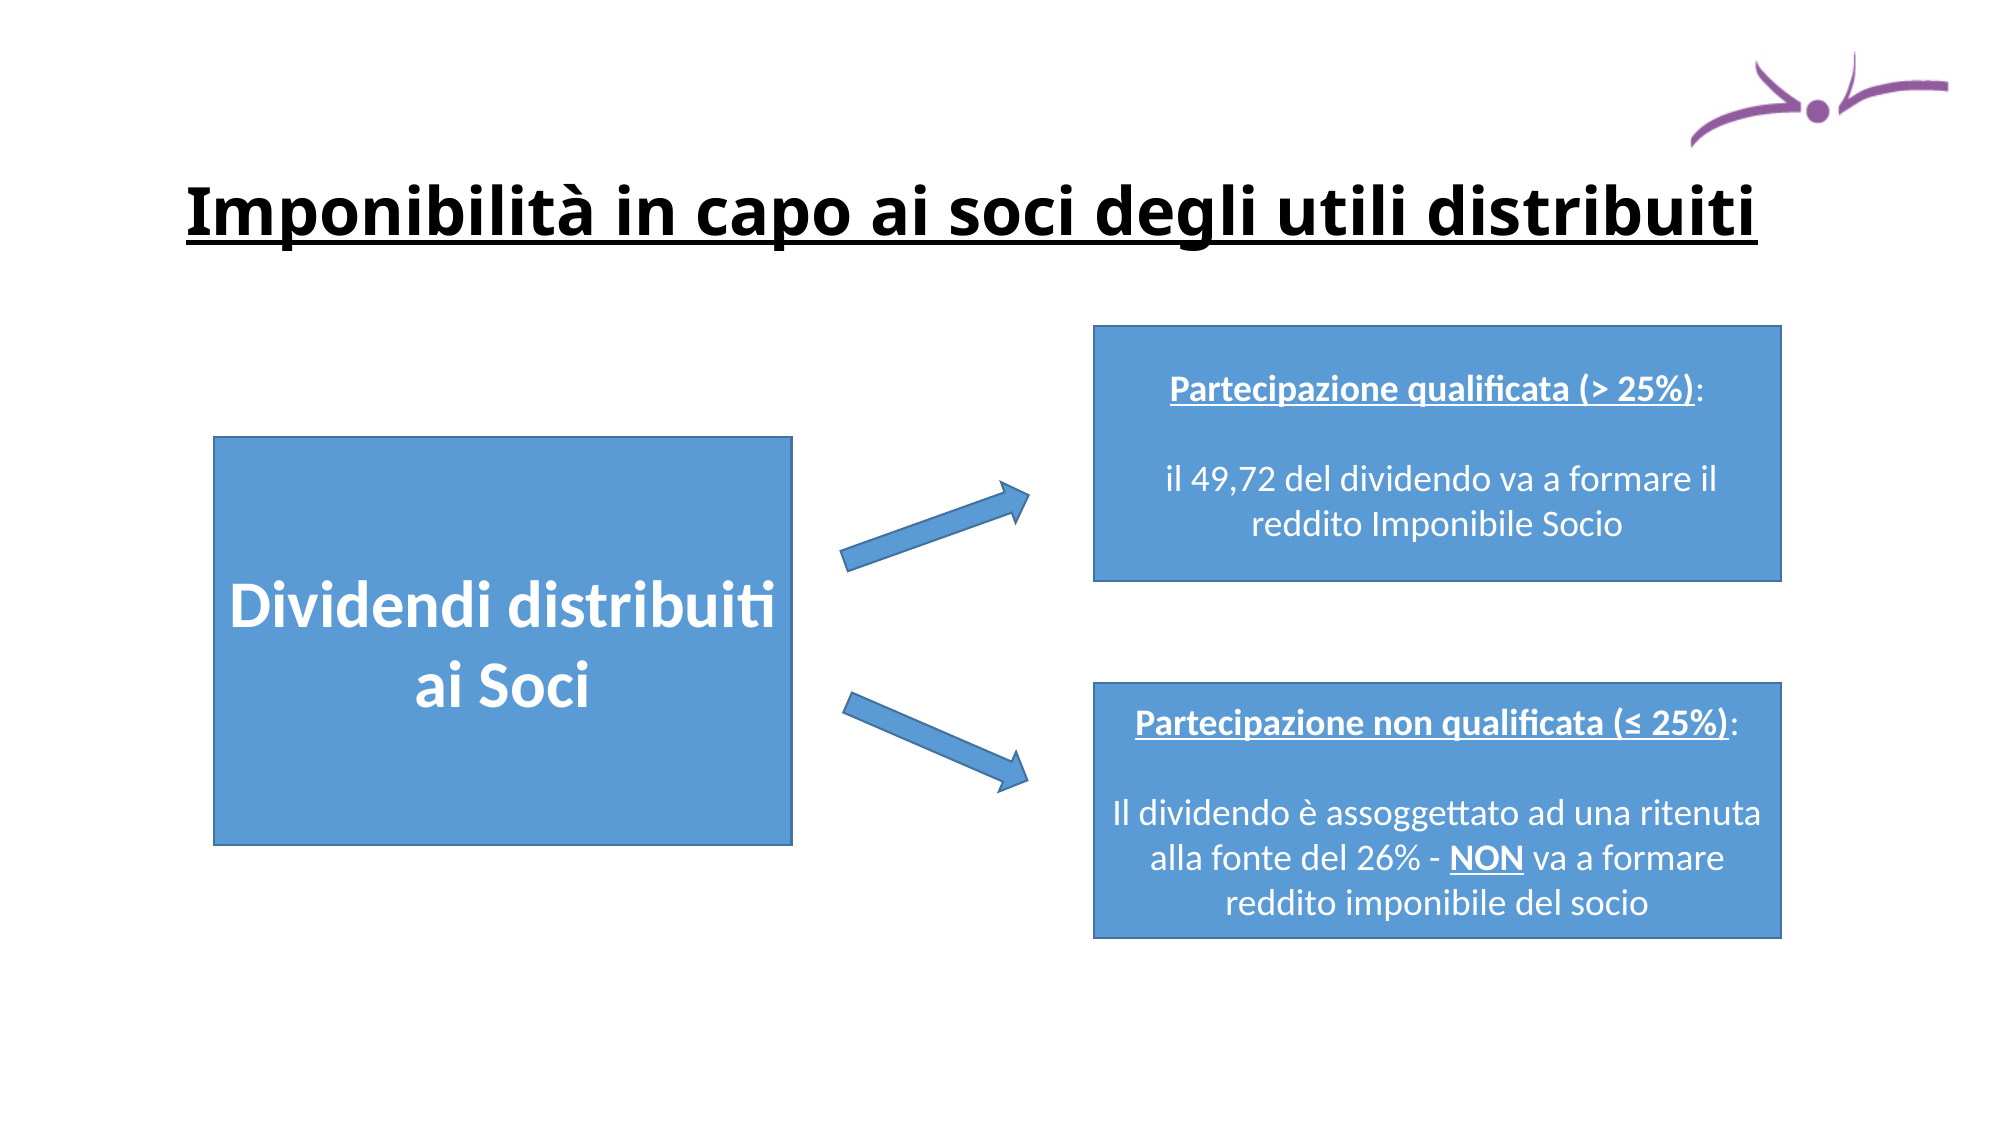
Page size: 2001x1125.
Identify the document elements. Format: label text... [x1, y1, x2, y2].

text_box Partecipazione qualificata (> 25%): il 49,72 del dividendo va a formare il reddito Imponibile Socio [1093, 325, 1782, 582]
text_box Partecipazione non qualificata (≤ 25%): Il dividendo è assoggettato ad una ritenuta alla fonte del 26% - NON va a formare reddito imponibile del socio [1093, 682, 1782, 939]
text_box Dividendi distribuiti ai Soci [213, 436, 793, 846]
title Imponibilità in capo ai soci degli utili distribuiti [128, 139, 1817, 289]
picture [1690, 51, 1950, 149]
text_box [841, 691, 1029, 794]
text_box [839, 480, 1030, 573]
